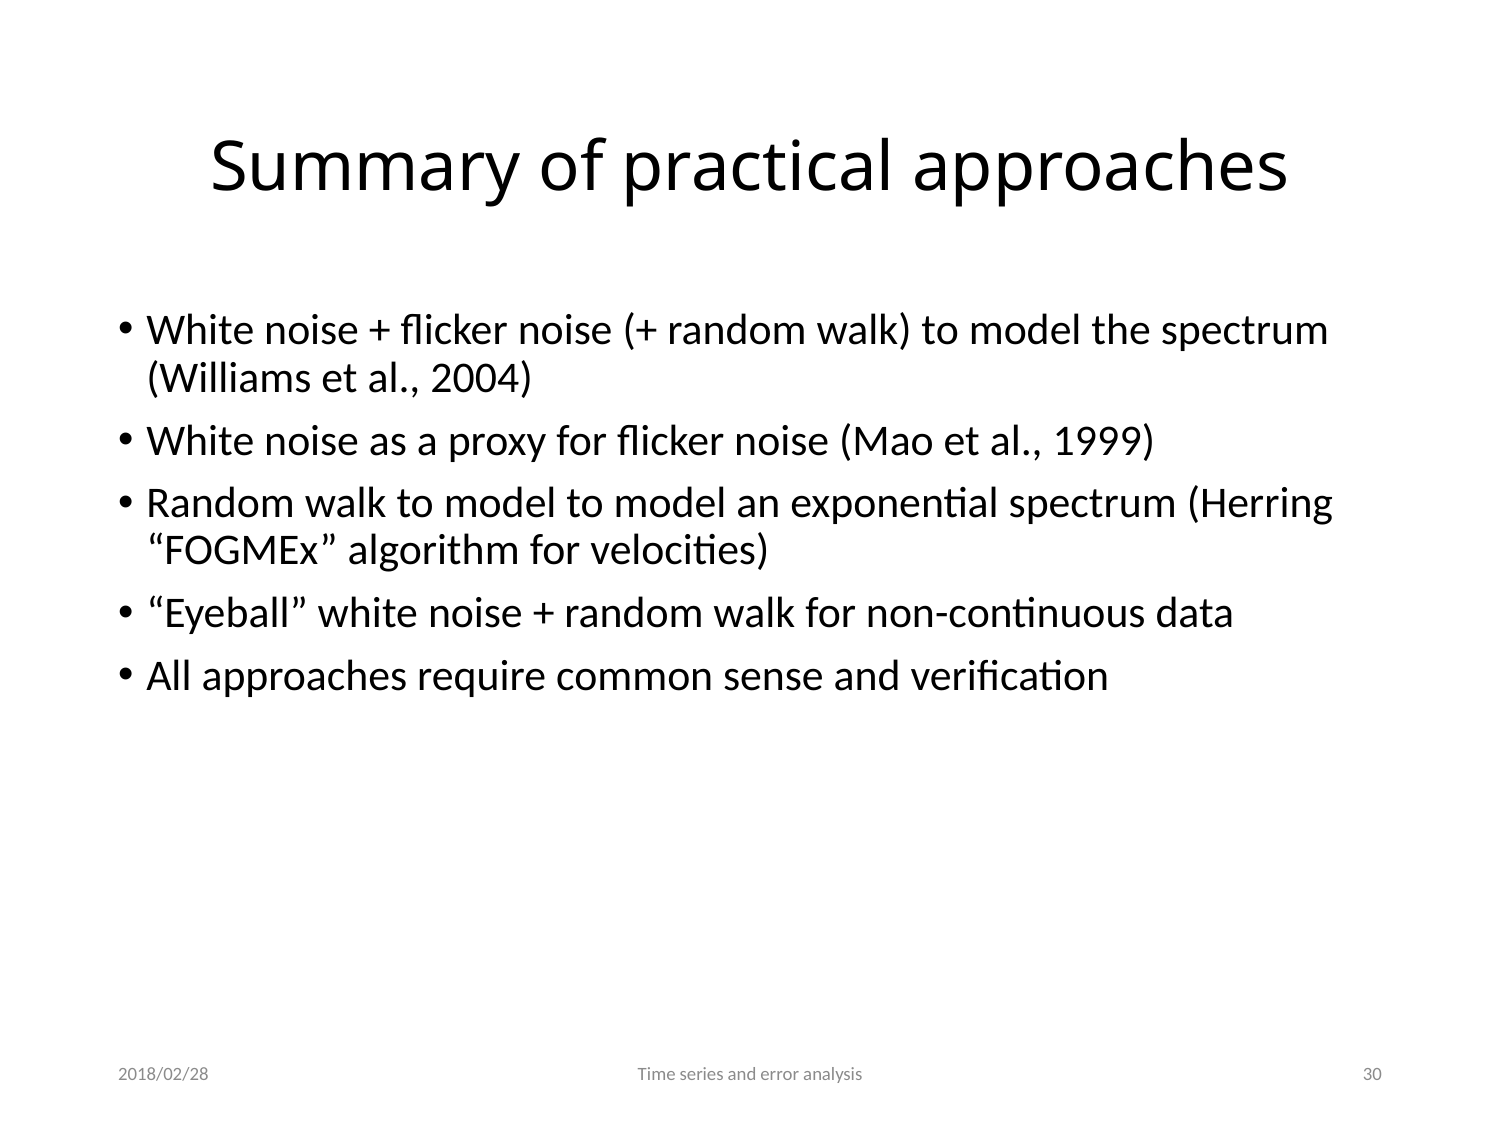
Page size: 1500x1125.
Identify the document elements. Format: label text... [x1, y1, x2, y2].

list White noise + flicker noise (+ random walk) to model the spectrum (Williams et al., 2004) White noise as a proxy for flicker noise (Mao et al., 1999) Random walk to model to model an exponential spectrum (Herring “FOGMEx” algorithm for velocities) “Eyeball” white noise + random walk for non-continuous data All approaches require common sense and verification [103, 299, 1397, 1014]
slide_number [103, 1042, 441, 1103]
slide_number 29 [1059, 1042, 1397, 1103]
title Summary of practical approaches [103, 59, 1397, 278]
footer Time series and error analysis [496, 1042, 1004, 1103]
